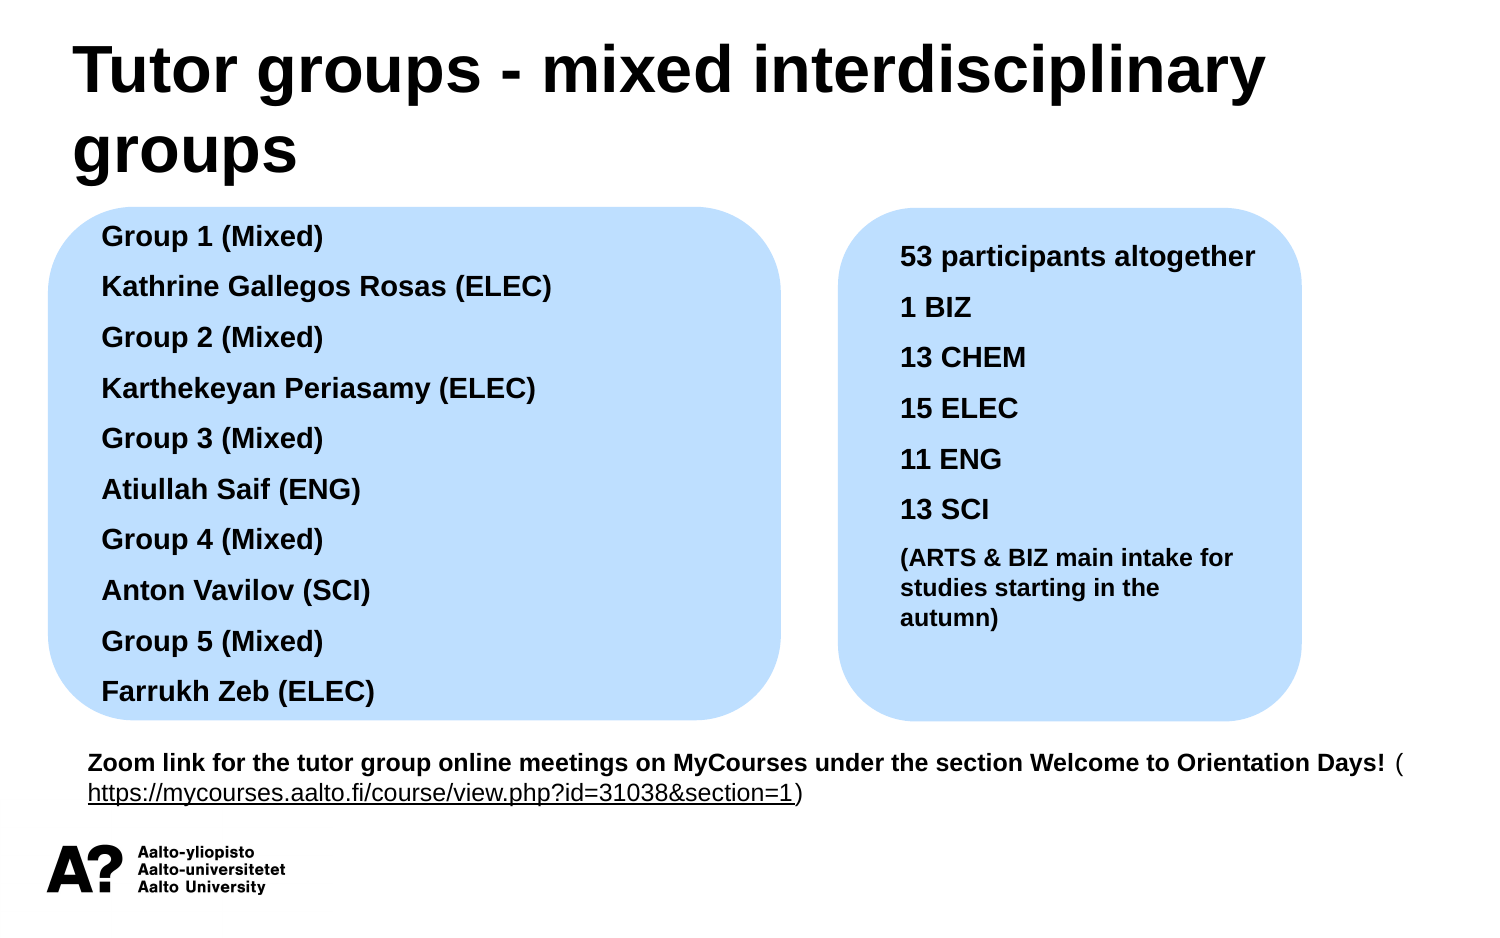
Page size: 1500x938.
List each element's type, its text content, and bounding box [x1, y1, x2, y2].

text_box [46, 208, 782, 722]
list Group 1 (Mixed) Kathrine Gallegos Rosas (ELEC) Group 2 (Mixed) Karthekeyan Periasamy (ELEC) Group 3 (Mixed) Atiullah Saif (ENG) Group 4 (Mixed) Anton Vavilov (SCI) Group 5 (Mixed) Farrukh Zeb (ELEC) [101, 217, 757, 680]
list Tutor groups - mixed interdisciplinary groups [72, 25, 1442, 208]
text_box [836, 208, 1303, 723]
text_box 53 participants altogether 1 BIZ 13 CHEM 15 ELEC 11 ENG 13 SCI (ARTS & BIZ main intake for studies starting in the autumn) [900, 237, 1257, 648]
picture [0, 799, 333, 938]
text_box Zoom link for the tutor group online meetings on MyCourses under the section Welcome to Orientation Days! (https://mycourses.aalto.fi/course/view.php?id=31038&section=1) [72, 739, 1500, 815]
